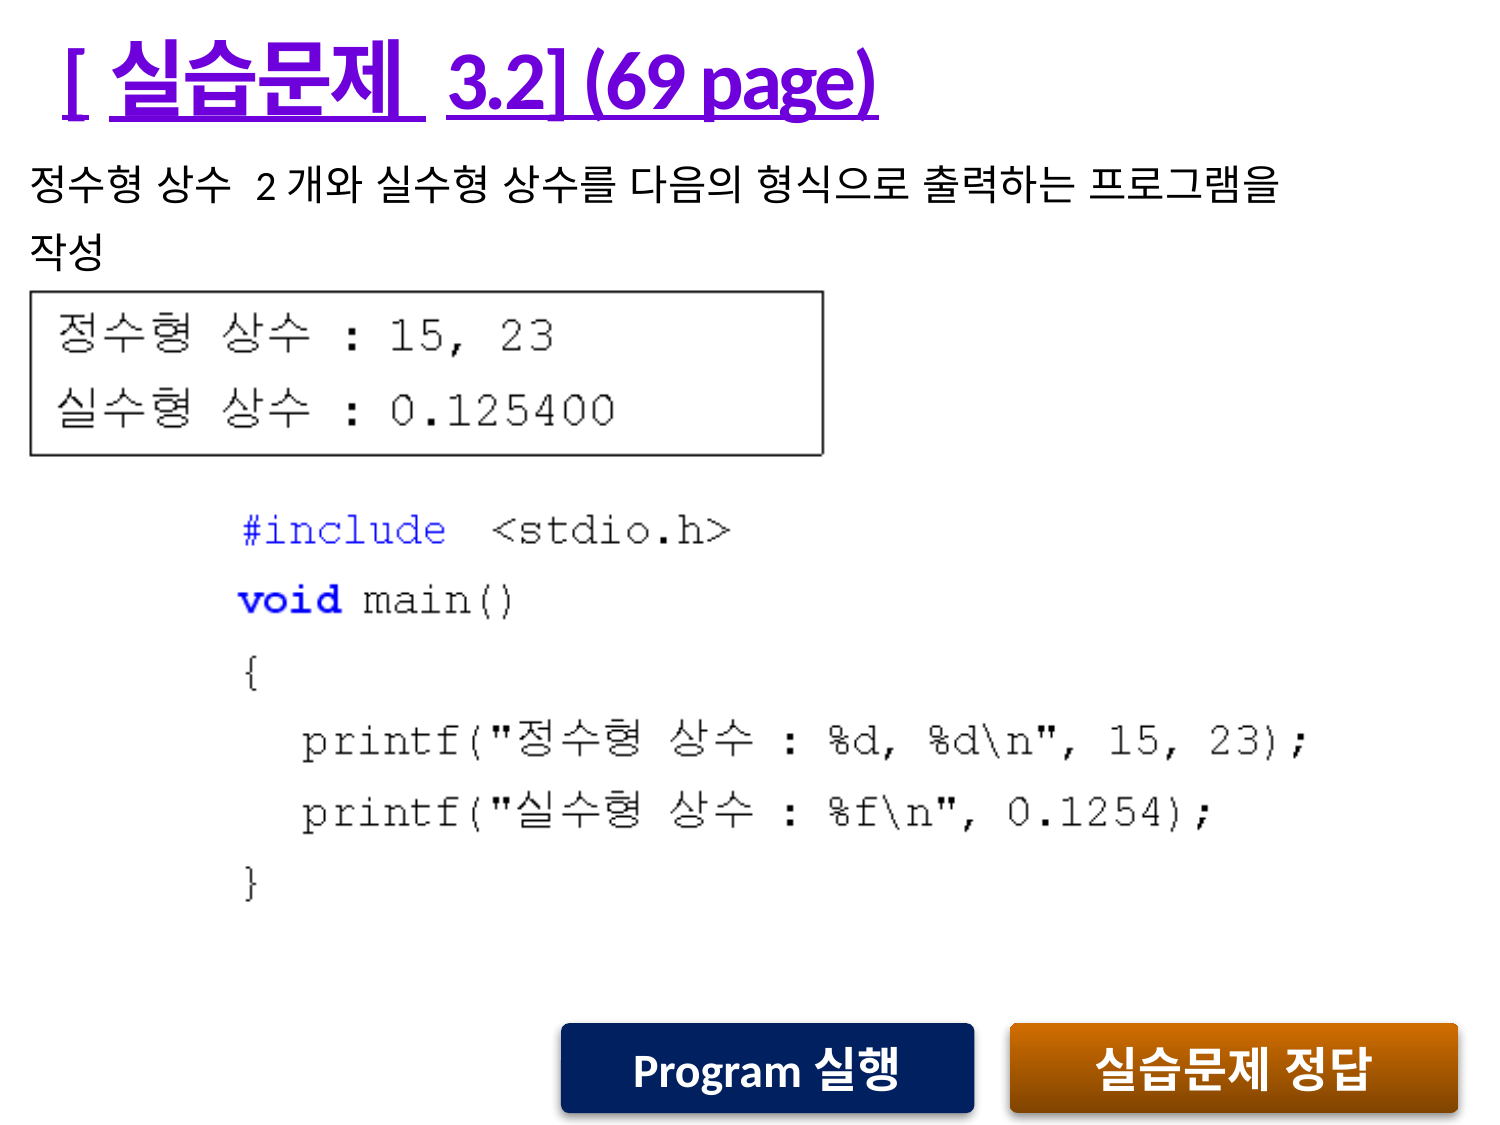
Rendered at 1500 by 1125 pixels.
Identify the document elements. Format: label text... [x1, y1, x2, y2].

text_box [0, 0, 1500, 75]
text_box 실습문제 정답 [1009, 1023, 1459, 1114]
text_box Program실행 [560, 1023, 975, 1114]
picture [17, 278, 840, 469]
list 정수형 상수 2개와 실수형 상수를 다음의 형식으로 출력하는 프로그램을 작성 [29, 149, 1471, 275]
picture [226, 503, 1341, 953]
title [실습문제 3.2] (69 page) [62, 75, 1438, 149]
